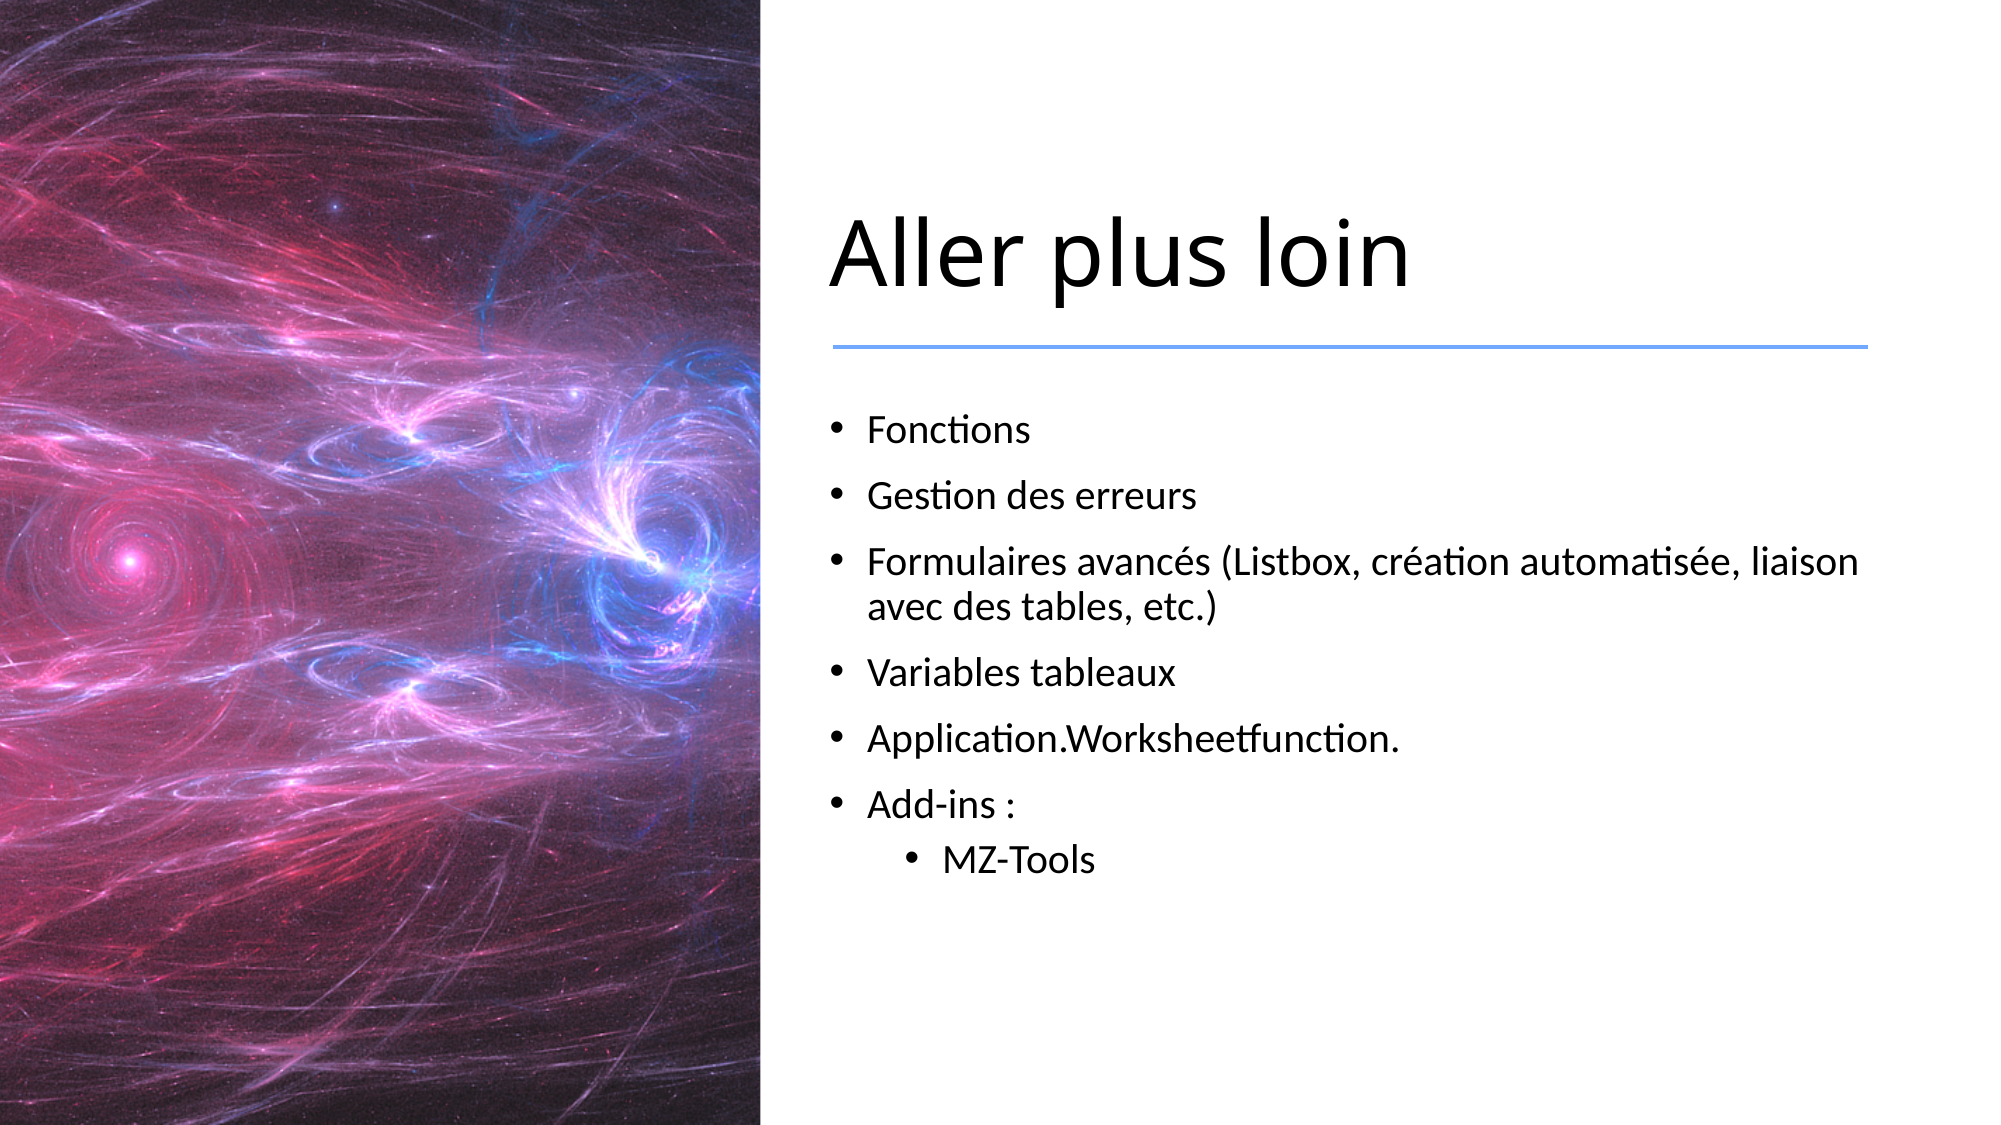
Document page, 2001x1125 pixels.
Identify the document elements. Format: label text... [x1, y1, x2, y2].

title Aller plus loin [814, 103, 1895, 315]
list Fonctions Gestion des erreurs Formulaires avancés (Listbox, création automatisée, liaison avec des tables, etc.) Variables tableaux Application.Worksheetfunction. Add-ins : MZ-Tools [814, 399, 1895, 1021]
picture [0, 0, 761, 1125]
